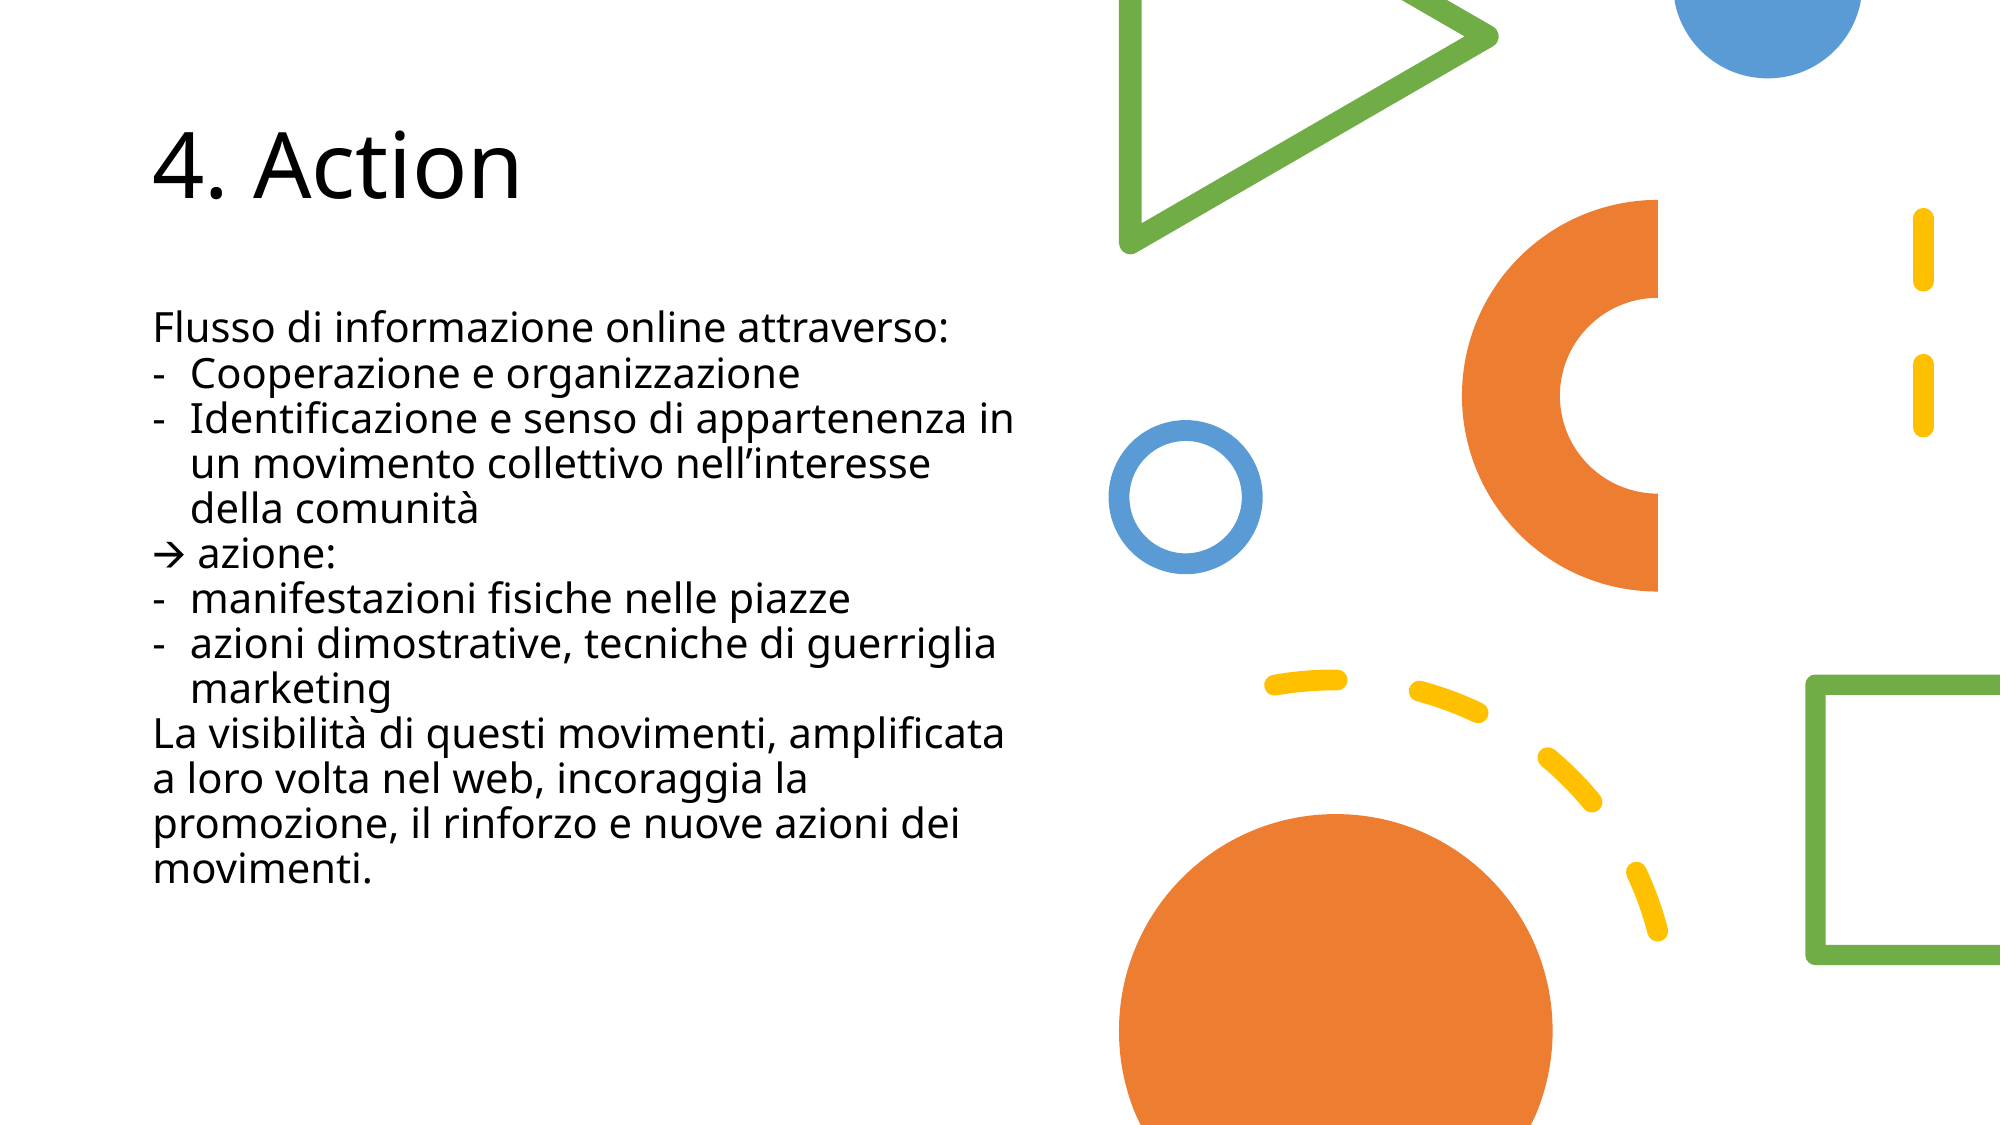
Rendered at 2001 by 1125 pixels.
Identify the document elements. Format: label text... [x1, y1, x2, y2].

text_box [1118, 814, 1553, 1125]
title 4. Action [137, 59, 1050, 278]
text_box [1674, 0, 1861, 79]
text_box [1118, 430, 1253, 564]
text_box [1274, 679, 1664, 977]
text_box [1461, 199, 1658, 592]
text_box [1805, 674, 2000, 966]
list Flusso di informazione online attraverso: Cooperazione e organizzazione Identificazione e senso di appartenenza in un movimento collettivo nell’interesse della comunità 🡪 azione: manifestazioni fisiche nelle piazze azioni dimostrative, tecniche di guerriglia marketing La visibilità di questi movimenti, amplificata a loro volta nel web, incoraggia la promozione, il rinforzo e nuove azioni dei movimenti. [137, 299, 1050, 1014]
text_box [1118, 0, 1499, 255]
text_box [0, 0, 2000, 1125]
